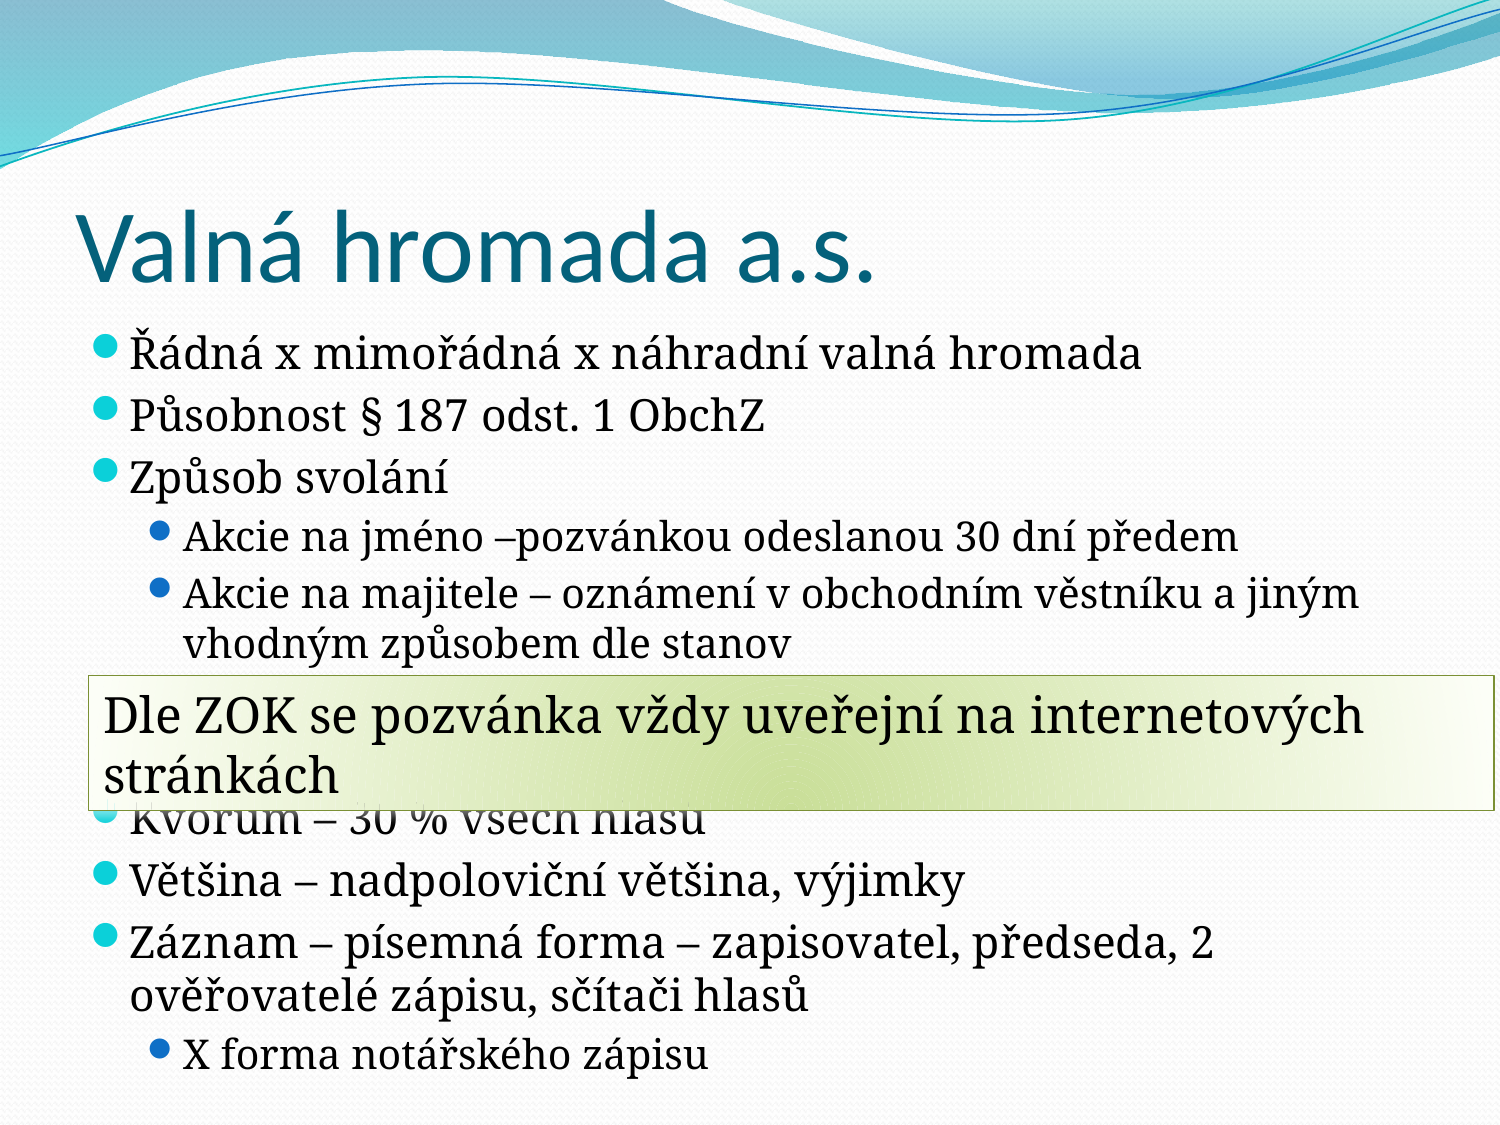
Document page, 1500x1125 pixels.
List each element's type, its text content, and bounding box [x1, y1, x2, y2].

list Řádná x mimořádná x náhradní valná hromada Působnost § 187 odst. 1 ObchZ Způsob svolání Akcie na jméno –pozvánkou odeslanou 30 dní předem Akcie na majitele – oznámení v obchodním věstníku a jiným vhodným způsobem dle stanov Kvórum – 30 % všech hlasů Většina – nadpoloviční většina, výjimky Záznam – písemná forma – zapisovatel, předseda, 2 ověřovatelé zápisu, sčítači hlasů X forma notářského zápisu [75, 317, 1425, 1094]
text_box Dle ZOK se pozvánka vždy uveřejní na internetových stránkách [88, 675, 1495, 811]
title Valná hromada a.s. [75, 115, 1425, 303]
